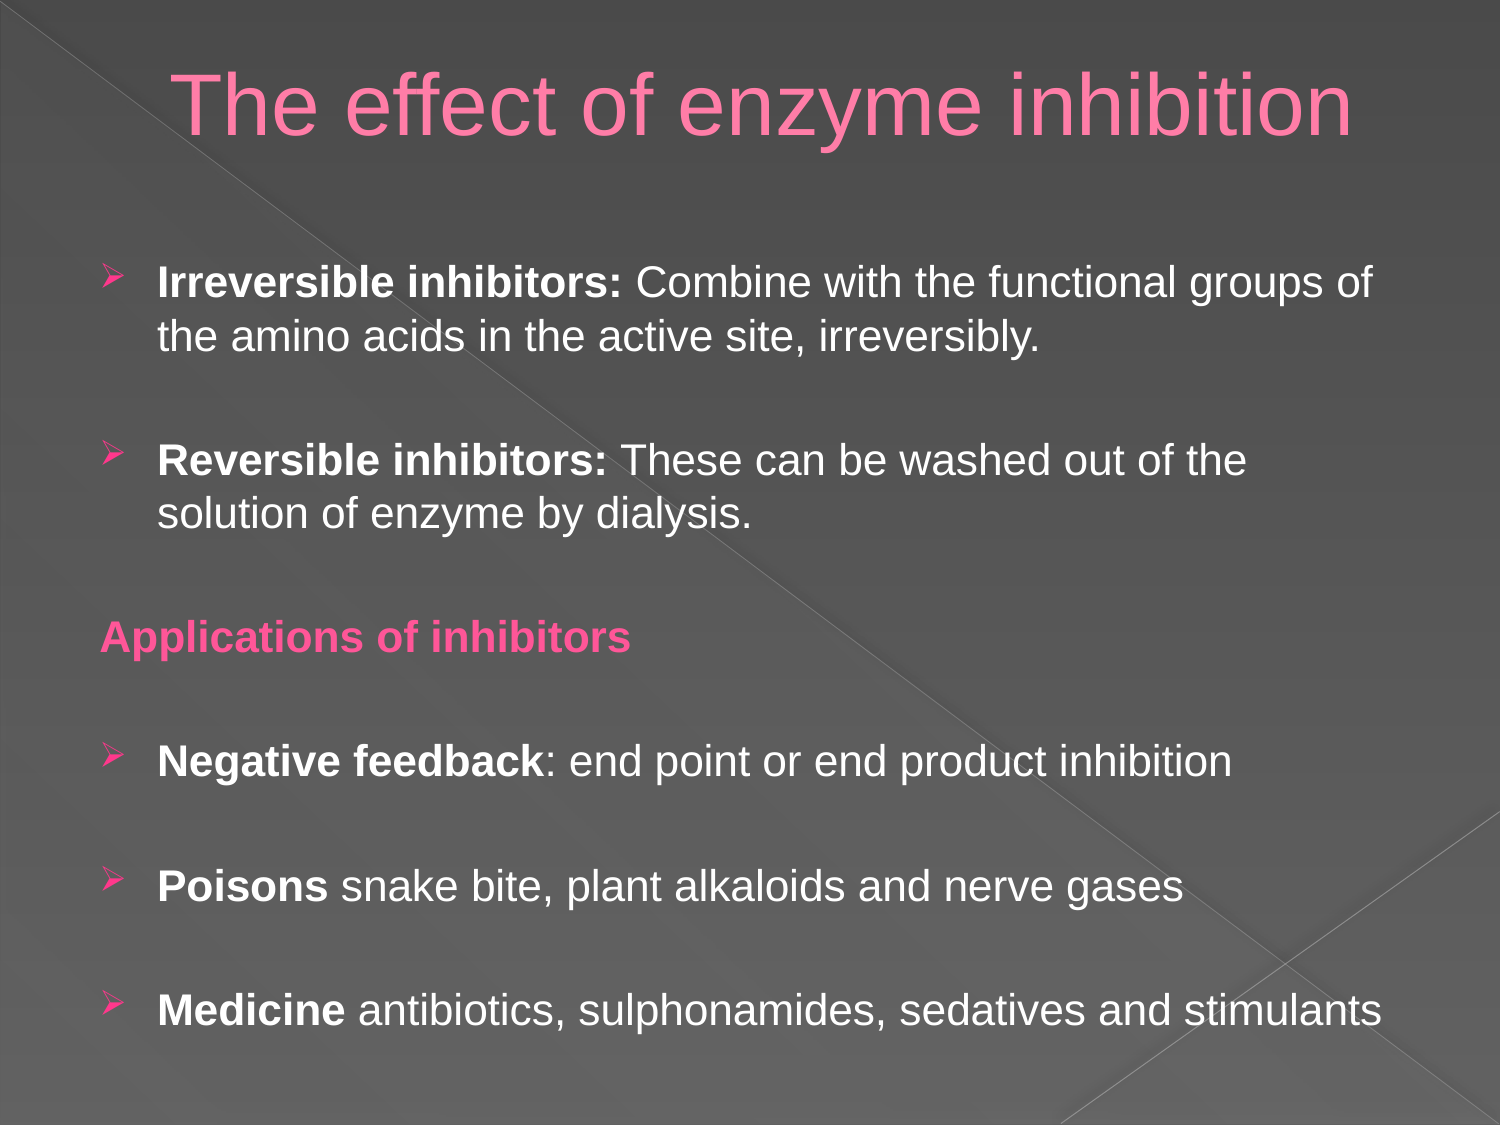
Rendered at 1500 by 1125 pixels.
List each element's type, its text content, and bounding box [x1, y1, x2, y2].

title The effect of enzyme inhibition [75, 0, 1425, 216]
list Irreversible inhibitors: Combine with the functional groups of the amino acids in the active site, irreversibly. Reversible inhibitors: These can be washed out of the solution of enzyme by dialysis. Applications of inhibitors Negative feedback: end point or end product inhibition Poisons snake bite, plant alkaloids and nerve gases Medicine antibiotics, sulphonamides, sedatives and stimulants [75, 246, 1425, 1059]
